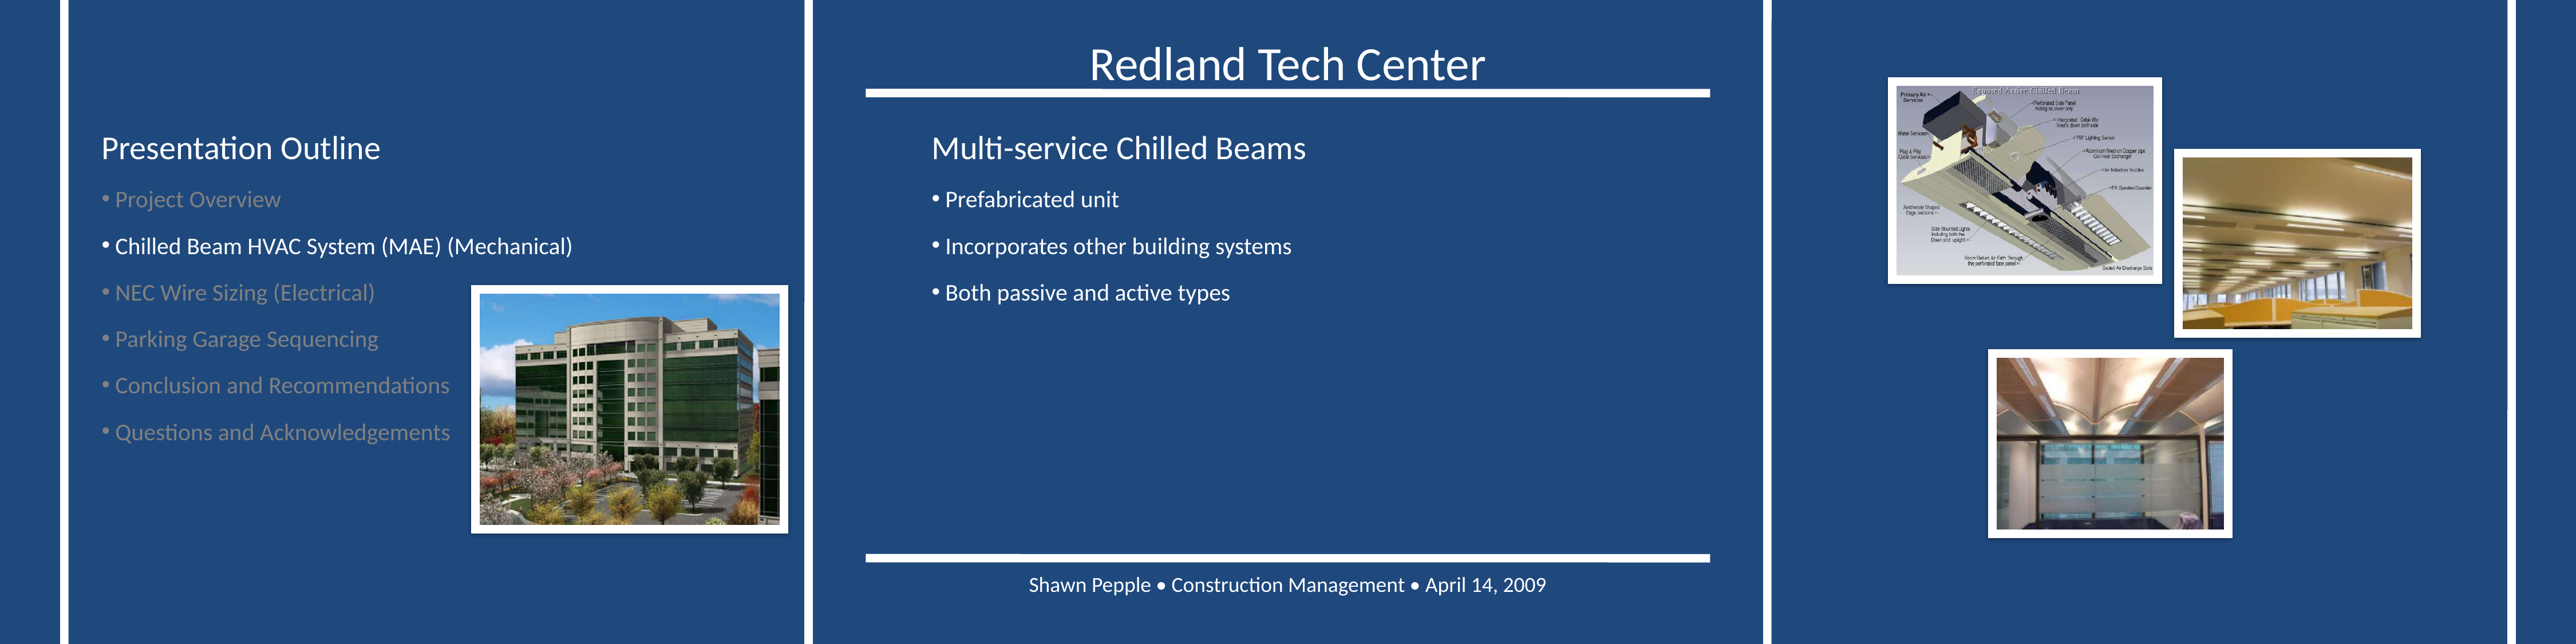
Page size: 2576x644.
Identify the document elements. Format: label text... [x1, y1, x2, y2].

text_box Multi-service Chilled Beams Prefabricated unit Incorporates other building systems Both passive and active types [923, 121, 1589, 537]
picture [480, 294, 780, 525]
picture [1896, 85, 2154, 276]
picture [2182, 157, 2413, 330]
picture [1996, 357, 2225, 530]
